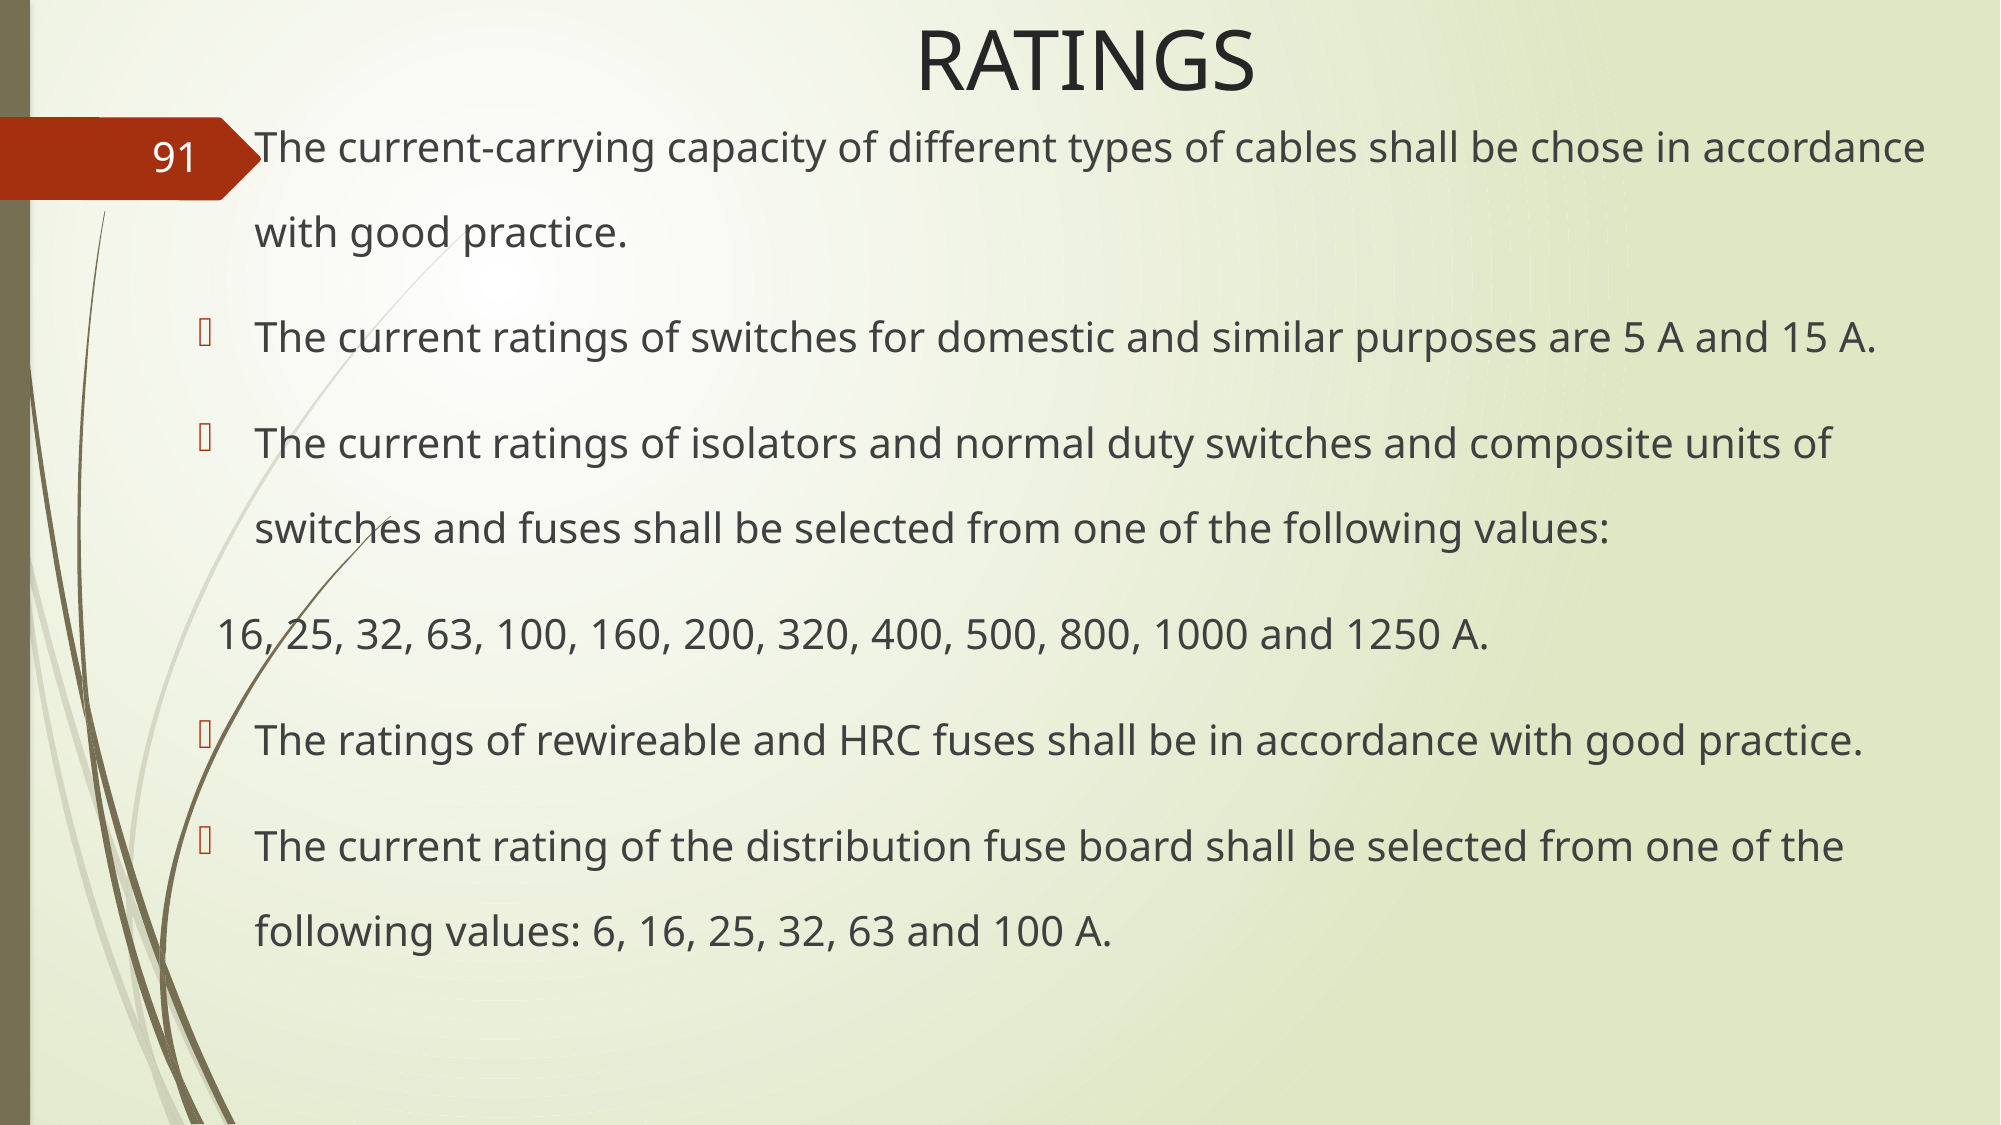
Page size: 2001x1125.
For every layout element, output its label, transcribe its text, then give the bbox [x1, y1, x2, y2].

slide_number 91 [87, 129, 216, 190]
list The current-carrying capacity of different types of cables shall be chose in accordance with good practice. The current ratings of switches for domestic and similar purposes are 5 A and 15 A. The current ratings of isolators and normal duty switches and composite units of switches and fuses shall be selected from one of the following values: 16, 25, 32, 63, 100, 160, 200, 320, 400, 500, 800, 1000 and 1250 A. The ratings of rewireable and HRC fuses shall be in accordance with good practice. The current rating of the distribution fuse board shall be selected from one of the following values: 6, 16, 25, 32, 63 and 100 A. [183, 77, 1972, 1053]
title RATINGS [355, 0, 1818, 137]
